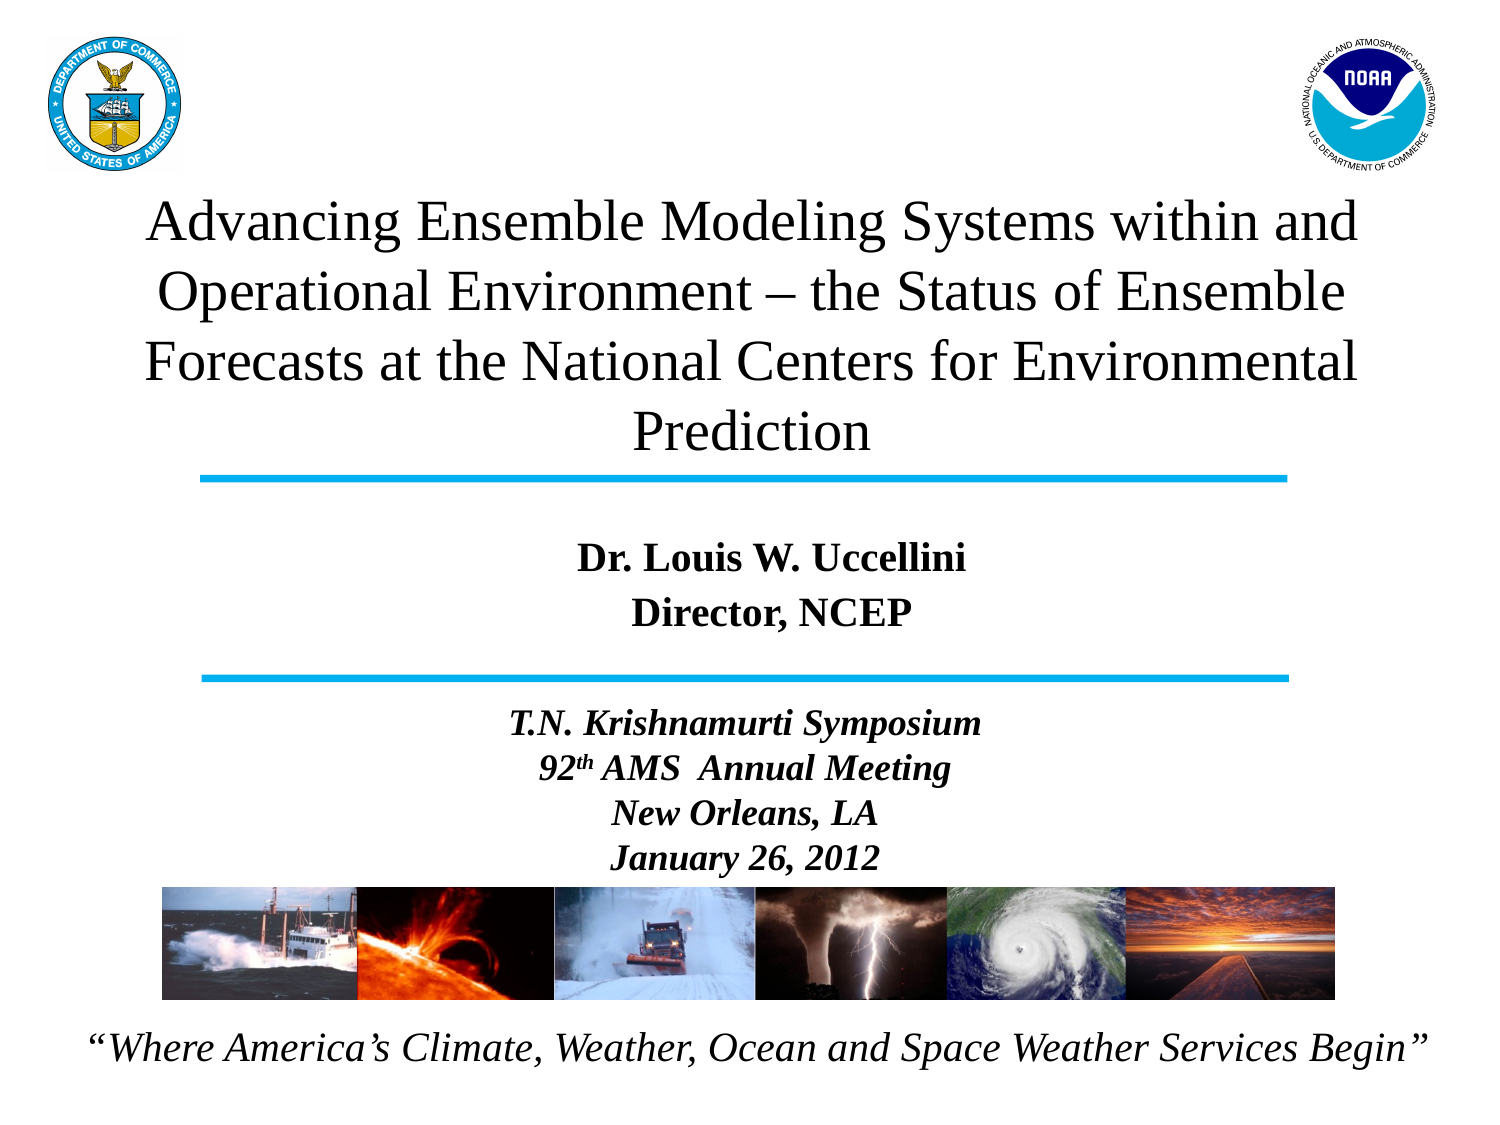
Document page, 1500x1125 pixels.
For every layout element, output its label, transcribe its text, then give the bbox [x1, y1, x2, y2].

picture [1299, 37, 1438, 173]
text_box [200, 474, 1288, 483]
text_box [201, 674, 1289, 683]
subtitle Dr. Louis W. Uccellini Director, NCEP [150, 462, 1394, 1012]
title Advancing Ensemble Modeling Systems within and Operational Environment – the Status of Ensemble Forecasts at the National Centers for Environmental Prediction [80, 228, 1424, 417]
text_box “Where America’s Climate, Weather, Ocean and Space Weather Services Begin” [69, 1012, 1446, 1078]
text_box T.N. Krishnamurti Symposium 92th AMS Annual Meeting New Orleans, LA January 26, 2012 [464, 690, 1027, 885]
picture [45, 35, 184, 173]
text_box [162, 887, 1335, 1001]
